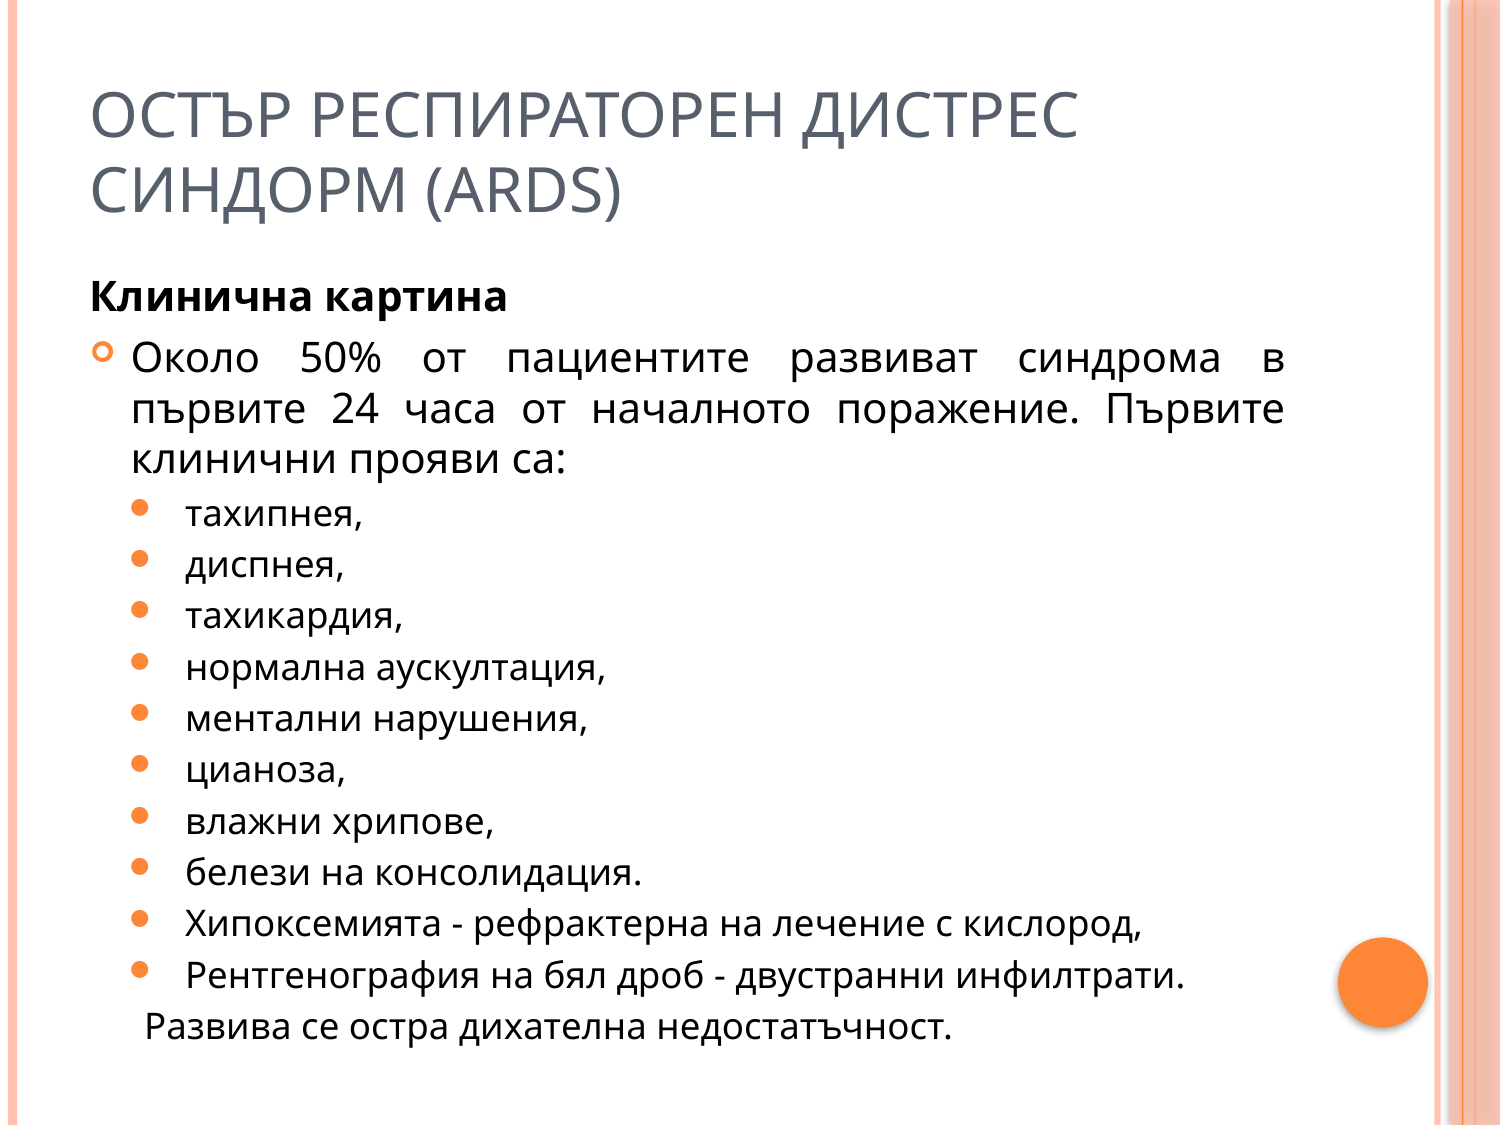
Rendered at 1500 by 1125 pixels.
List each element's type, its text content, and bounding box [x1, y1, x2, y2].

list Клинична картина Около 50% от пациентите развиват синдрома в първите 24 часа от началното поражение. Първите клинични прояви са: тахипнея, диспнея, тахикардия, нормална аускултация, ментални нарушения, цианоза, влажни хрипове, белези на консолидация. Хипоксемията - рефрактерна на лечение с кислород, Рентгенография на бял дроб - двустранни инфилтрати. Развива се остра дихателна недостатъчност. [75, 262, 1300, 1062]
title Остър респираторен дистрес синдорм (ARDS) [75, 45, 1300, 233]
